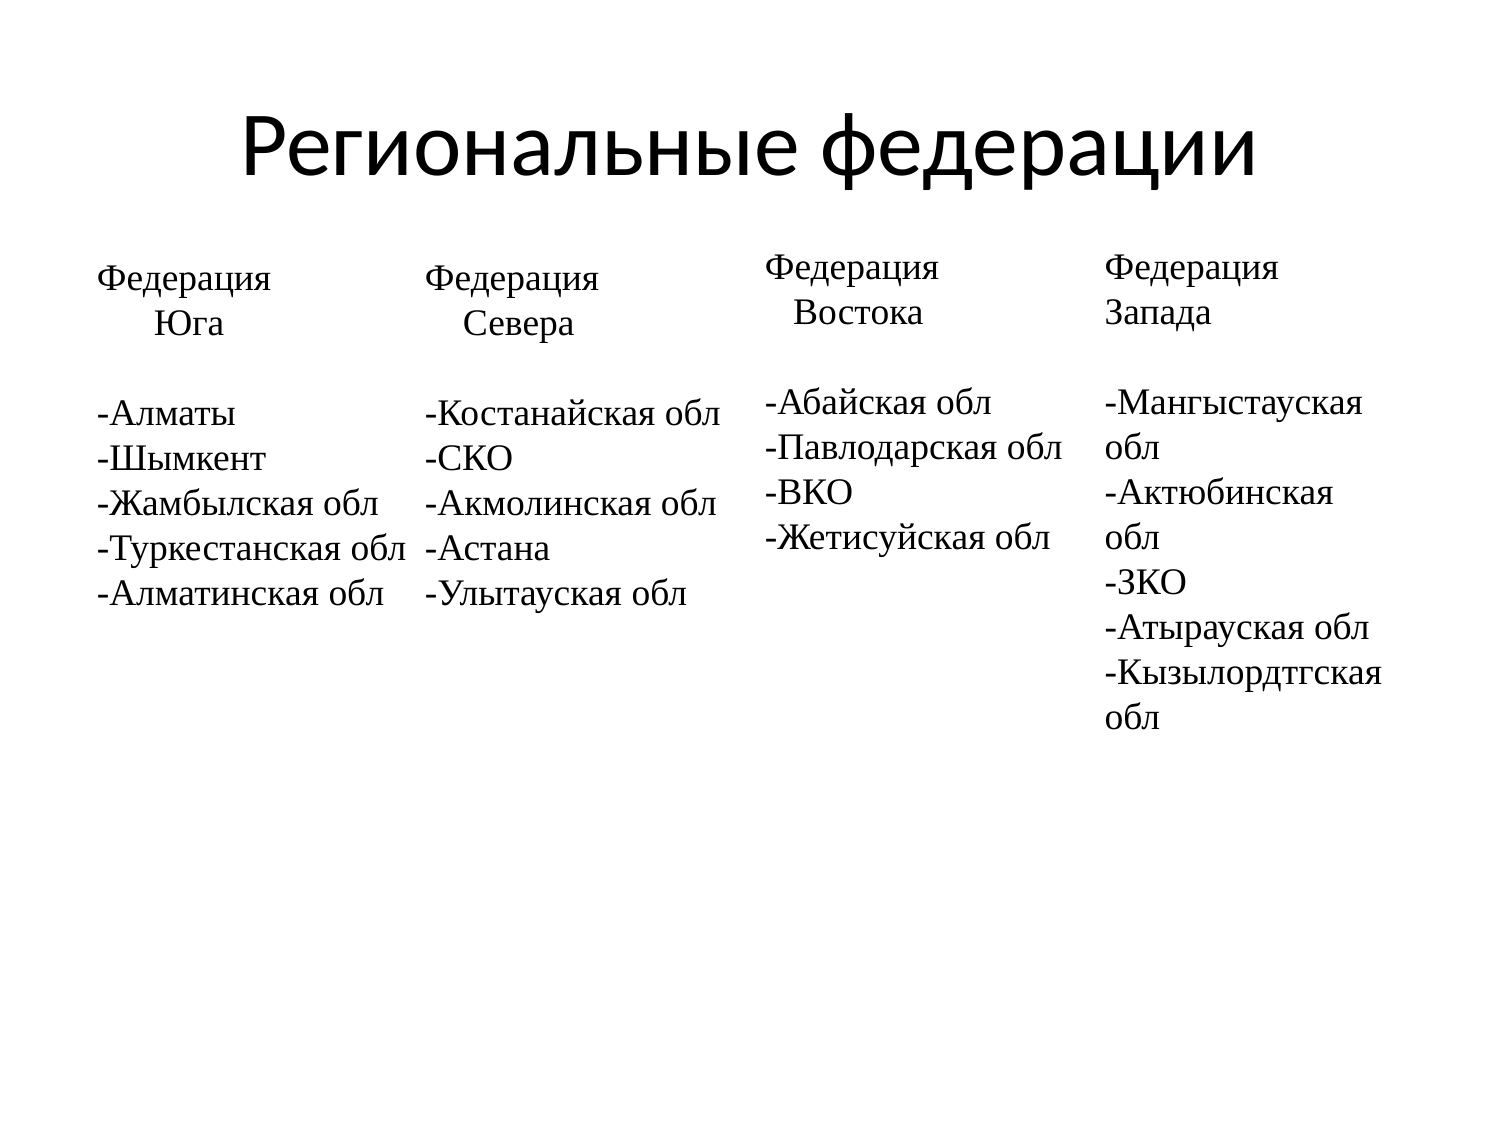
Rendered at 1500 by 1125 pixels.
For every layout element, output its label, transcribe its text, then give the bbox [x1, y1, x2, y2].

text_box Федерация Запада -Мангыстауская обл -Актюбинская обл -ЗКО -Атырауская обл -Кызылордтгская обл [1089, 234, 1407, 745]
title Региональные федерации [75, 45, 1425, 233]
text_box Федерация Юга -Алматы -Шымкент -Жамбылская обл -Туркестанская обл -Алматинская обл [82, 246, 410, 621]
text_box Федерация Севера -Костанайская обл -СКО -Акмолинская обл -Астана -Улытауская обл [410, 246, 739, 621]
text_box Федерация Востока -Абайская обл -Павлодарская обл -ВКО -Жетисуйская обл [749, 234, 1078, 565]
